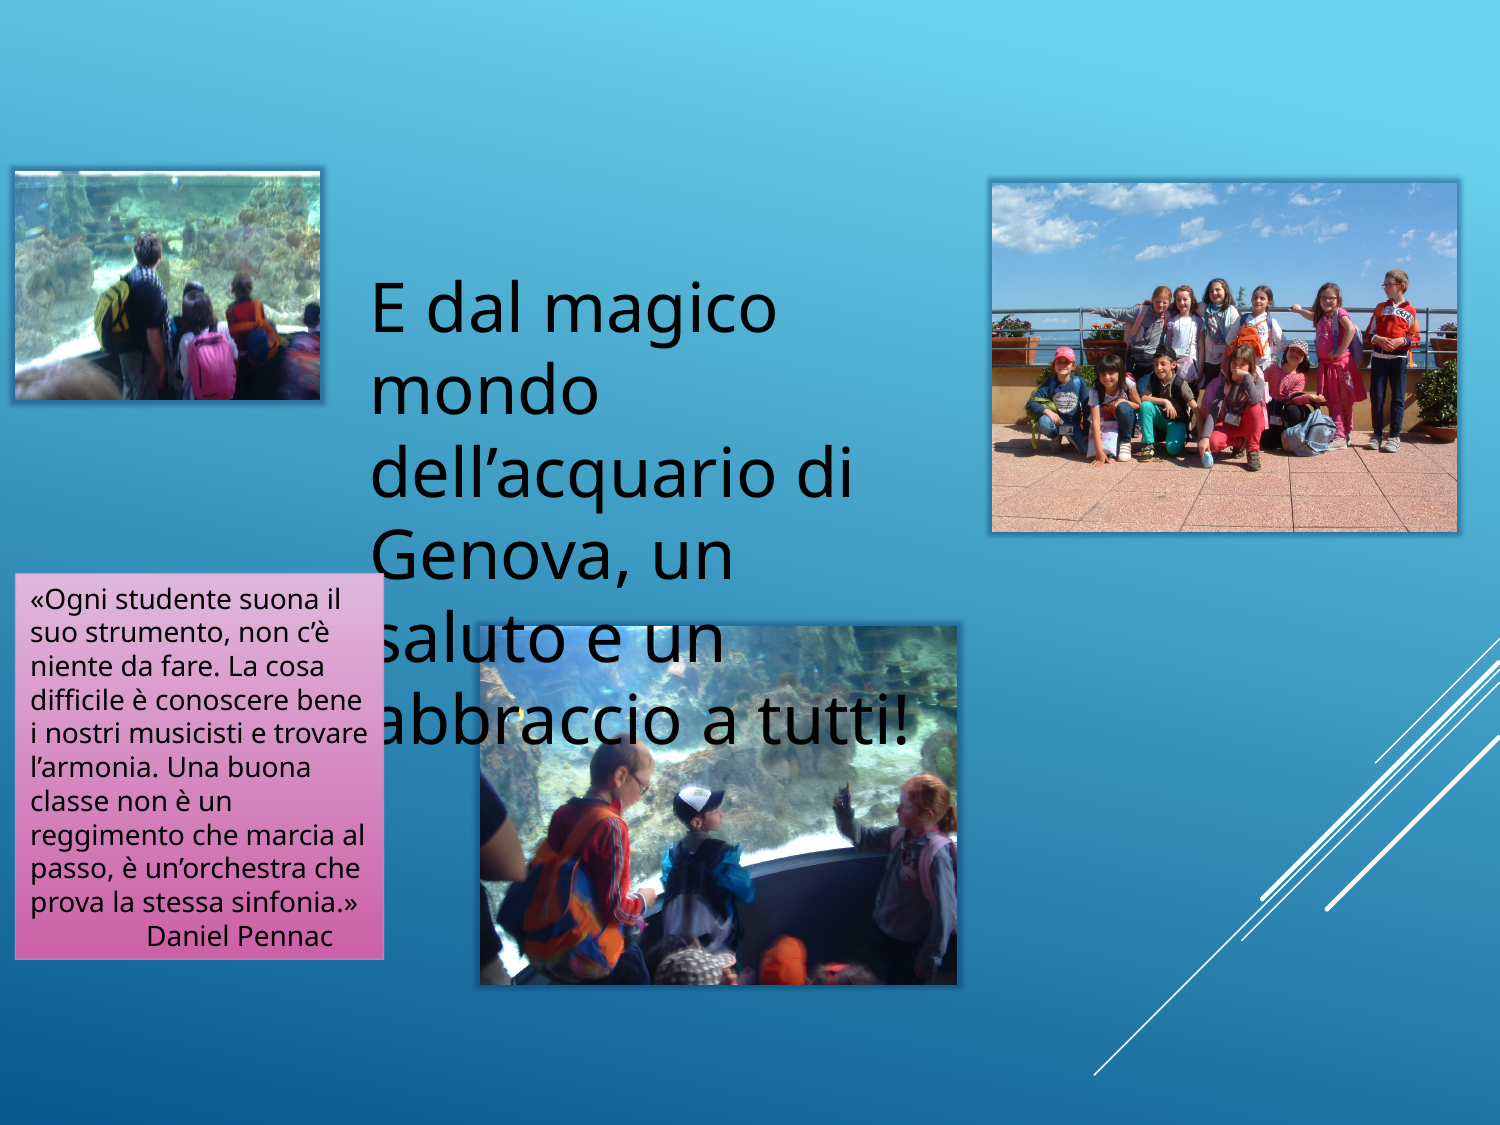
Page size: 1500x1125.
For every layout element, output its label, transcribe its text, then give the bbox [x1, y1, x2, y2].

picture [992, 183, 1457, 532]
text_box «Ogni studente suona il suo strumento, non c’è niente da fare. La cosa difficile è conoscere bene i nostri musicisti e trovare l’armonia. Una buona classe non è un reggimento che marcia al passo, è un’orchestra che prova la stessa sinfonia.» Daniel Pennac [15, 573, 384, 960]
picture [15, 170, 321, 400]
text_box E dal magico mondo dell’acquario di Genova, un saluto e un abbraccio a tutti! [354, 256, 927, 766]
picture [480, 626, 957, 985]
